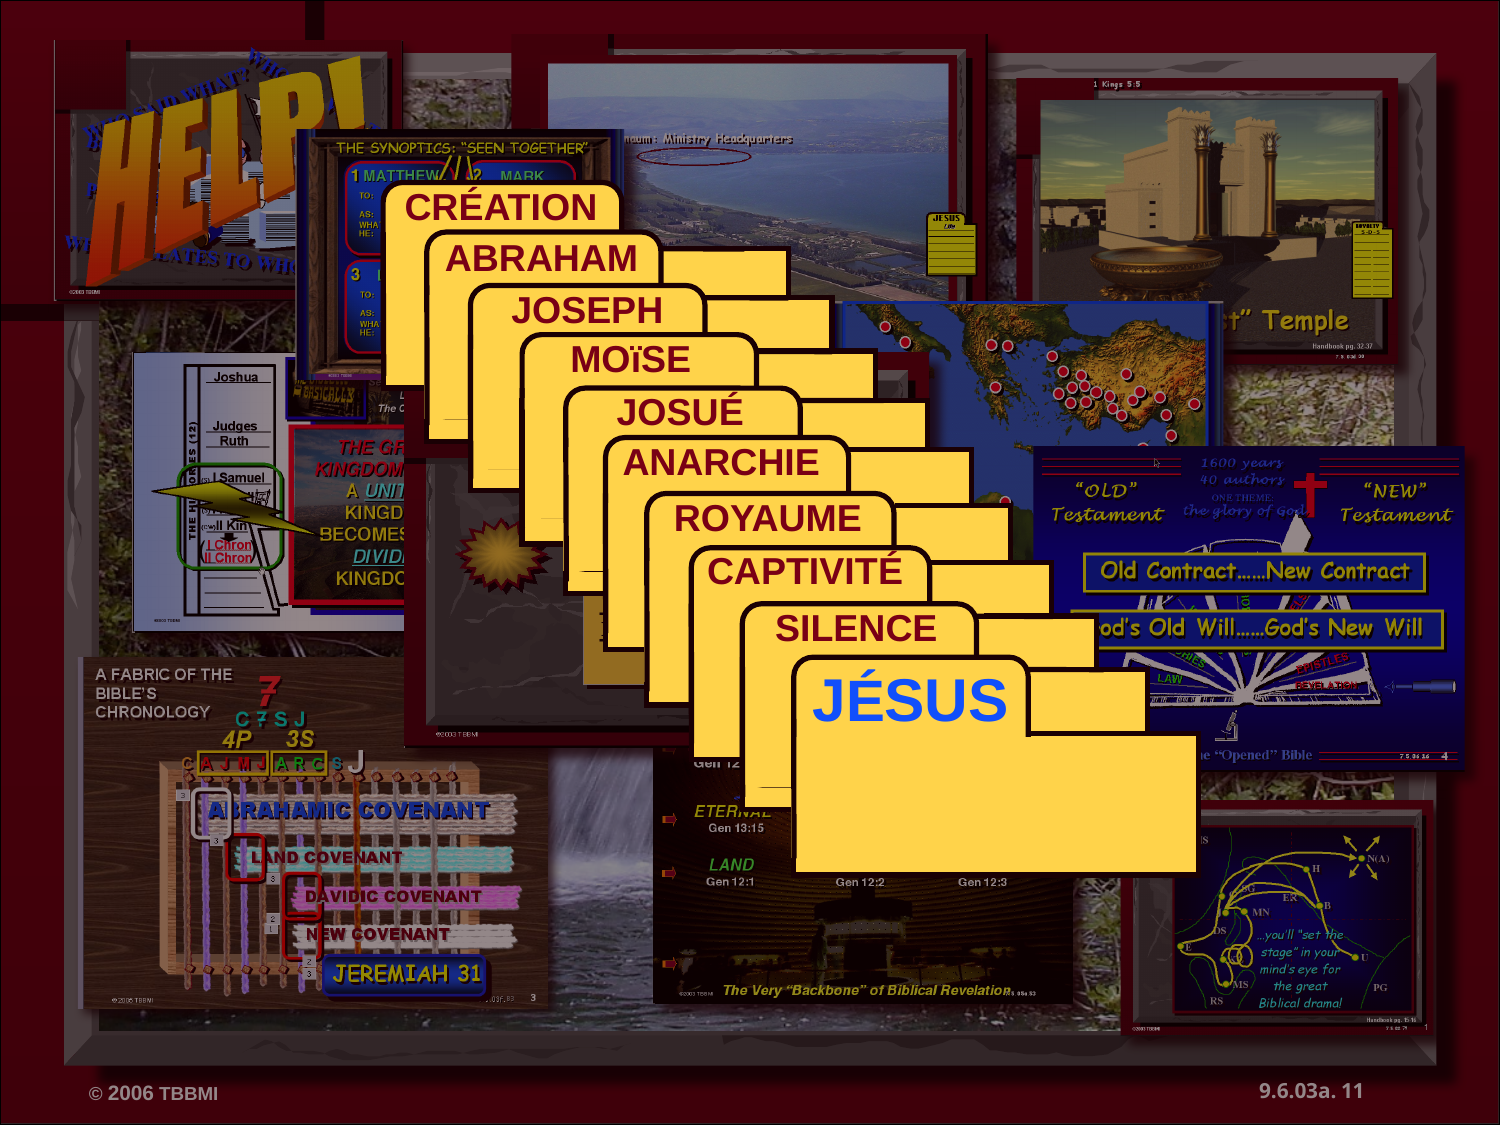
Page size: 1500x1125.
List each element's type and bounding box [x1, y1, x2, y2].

text_box [381, 182, 1200, 876]
text_box [0, 0, 1500, 1125]
picture [53, 34, 1465, 1037]
